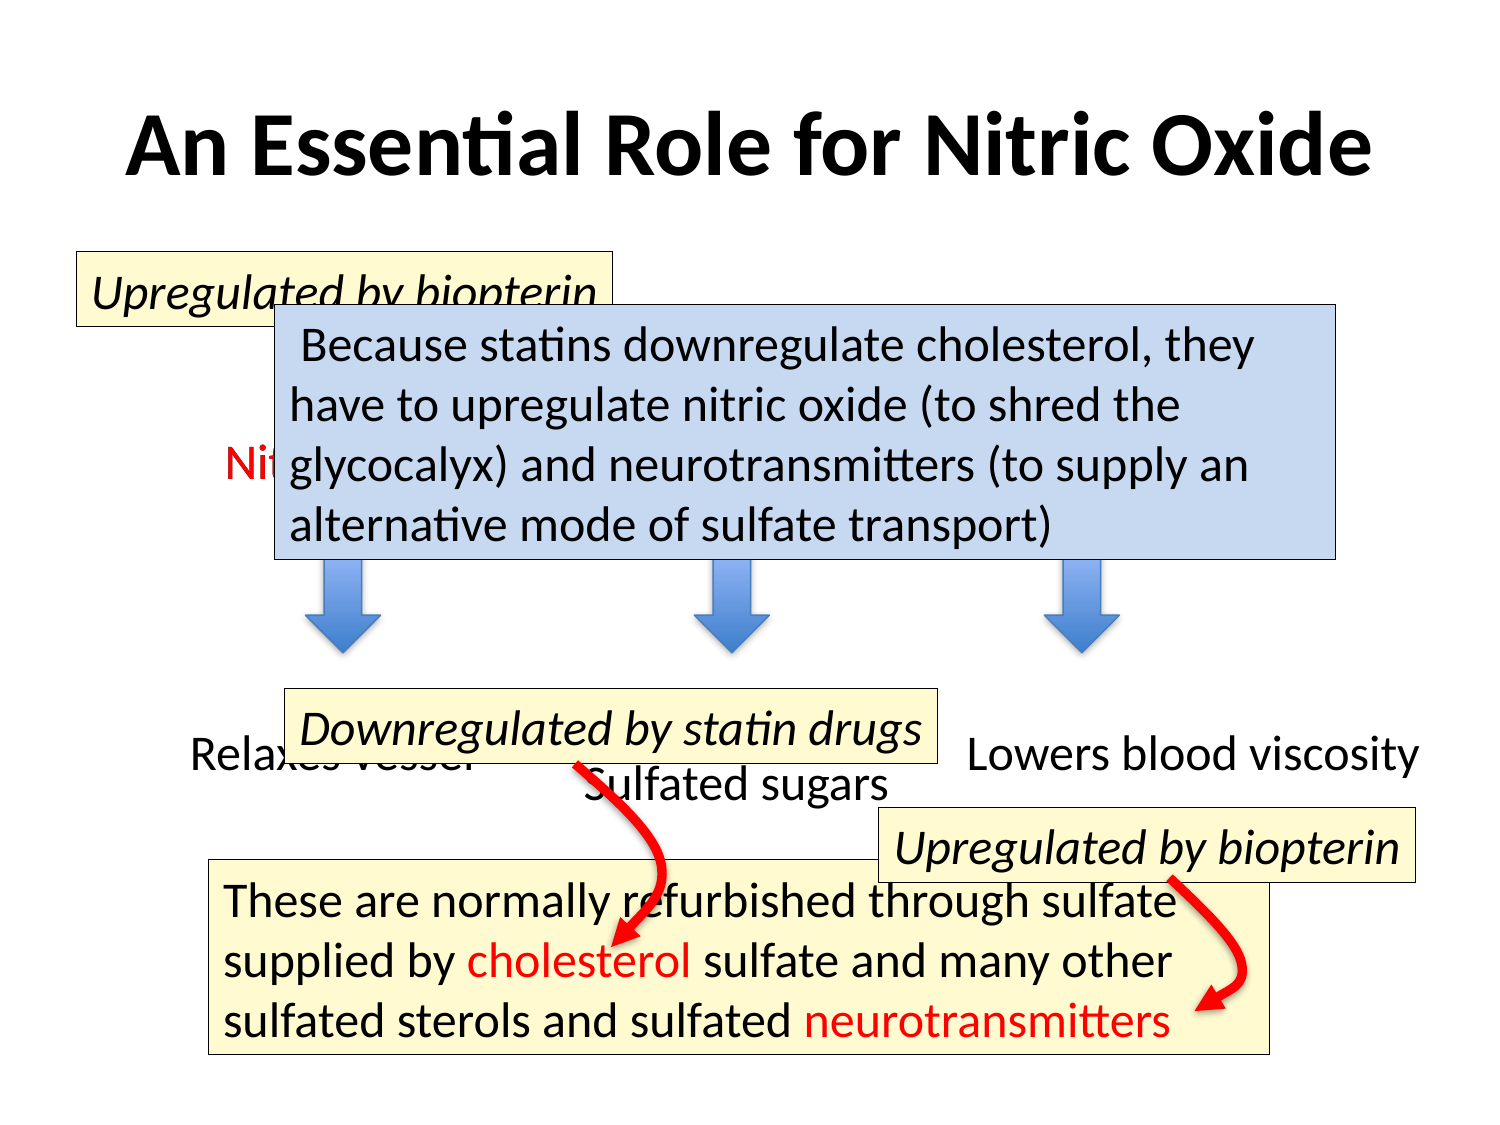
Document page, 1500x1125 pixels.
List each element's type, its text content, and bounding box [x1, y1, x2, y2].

text_box Breaks down Sulfated sugars [568, 682, 905, 688]
text_box Downregulated by statin drugs [284, 688, 938, 764]
text_box These are normally refurbished through sulfate supplied by cholesterol sulfate and many other sulfated sterols and sulfated neurotransmitters [208, 859, 1270, 1055]
text_box Breaks down Sulfated sugars [582, 764, 905, 818]
text_box [1168, 876, 1245, 1012]
text_box [573, 762, 664, 948]
title An Essential Role for Nitric Oxide [75, 45, 1425, 233]
text_box [693, 560, 771, 654]
text_box [304, 560, 382, 654]
text_box Breaks down Sulfated sugars [568, 764, 579, 818]
text_box Lowers blood viscosity [951, 713, 1436, 788]
text_box Relaxes vessel [175, 713, 490, 788]
text_box Because statins downregulate cholesterol, they have to upregulate nitric oxide (to shred the glycocalyx) and neurotransmitters (to supply an alternative mode of sulfate transport) [274, 304, 1336, 560]
text_box Nitric oxide [209, 421, 274, 497]
text_box [1043, 560, 1121, 654]
text_box Upregulated by biopterin [878, 807, 1416, 883]
text_box Upregulated by biopterin [76, 251, 613, 327]
